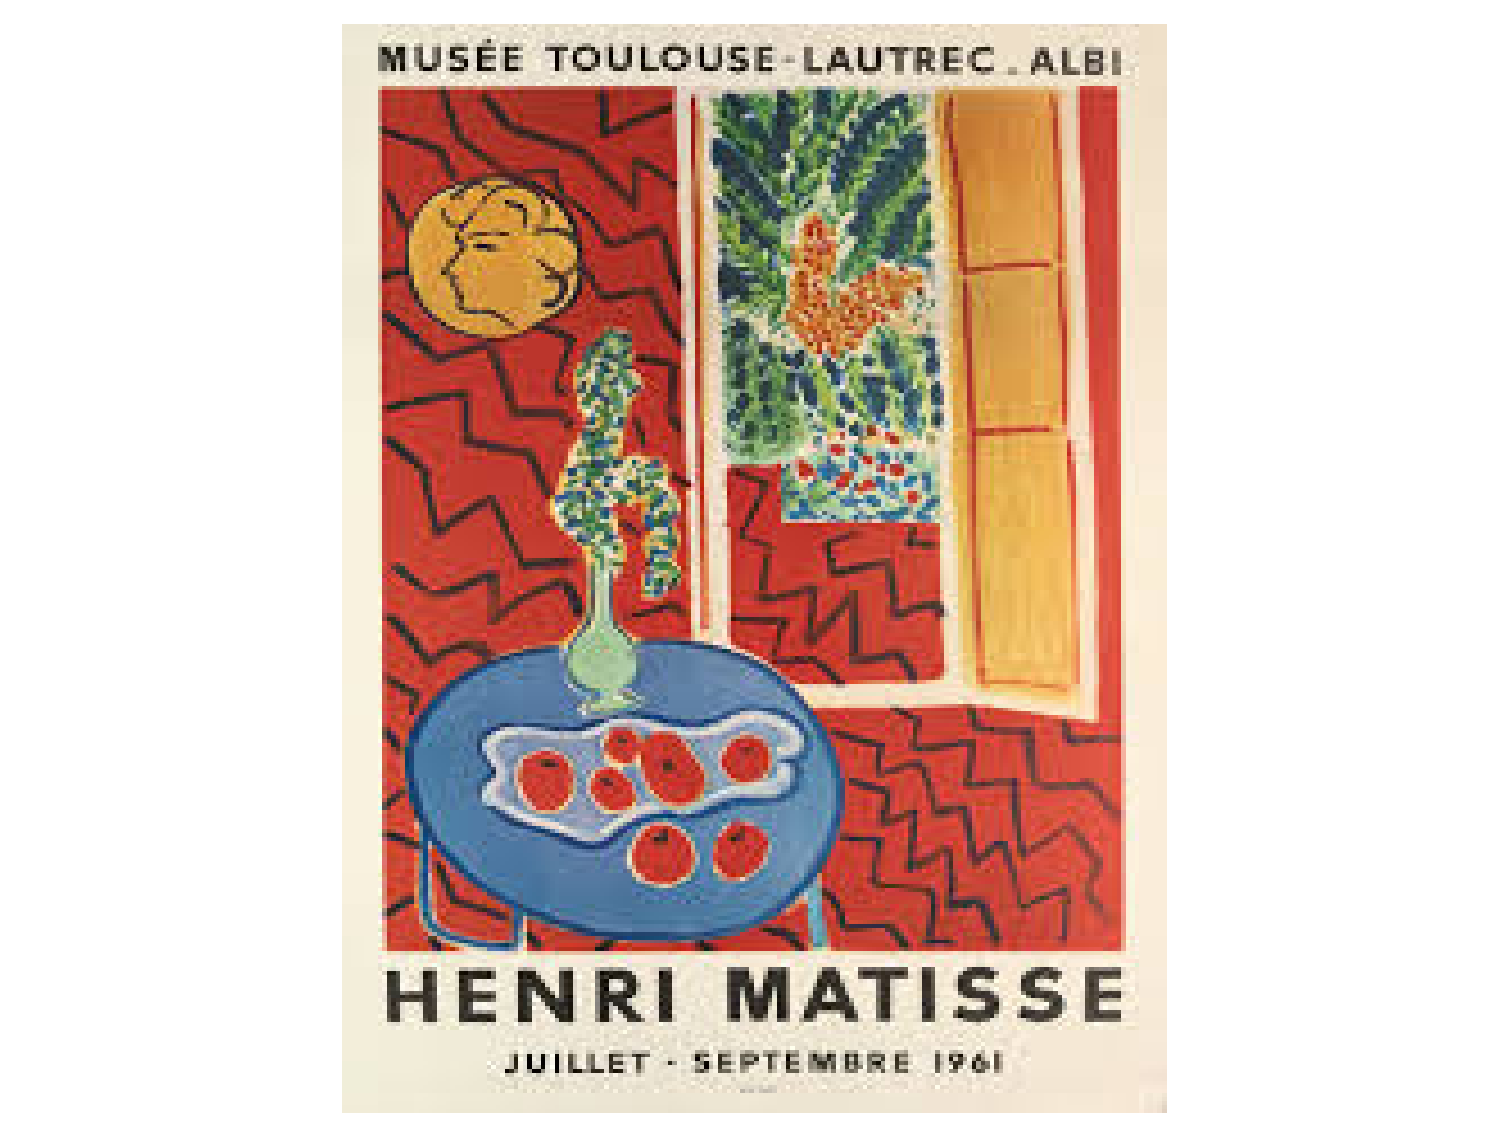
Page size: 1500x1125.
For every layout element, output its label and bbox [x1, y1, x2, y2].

picture [342, 24, 1168, 1113]
